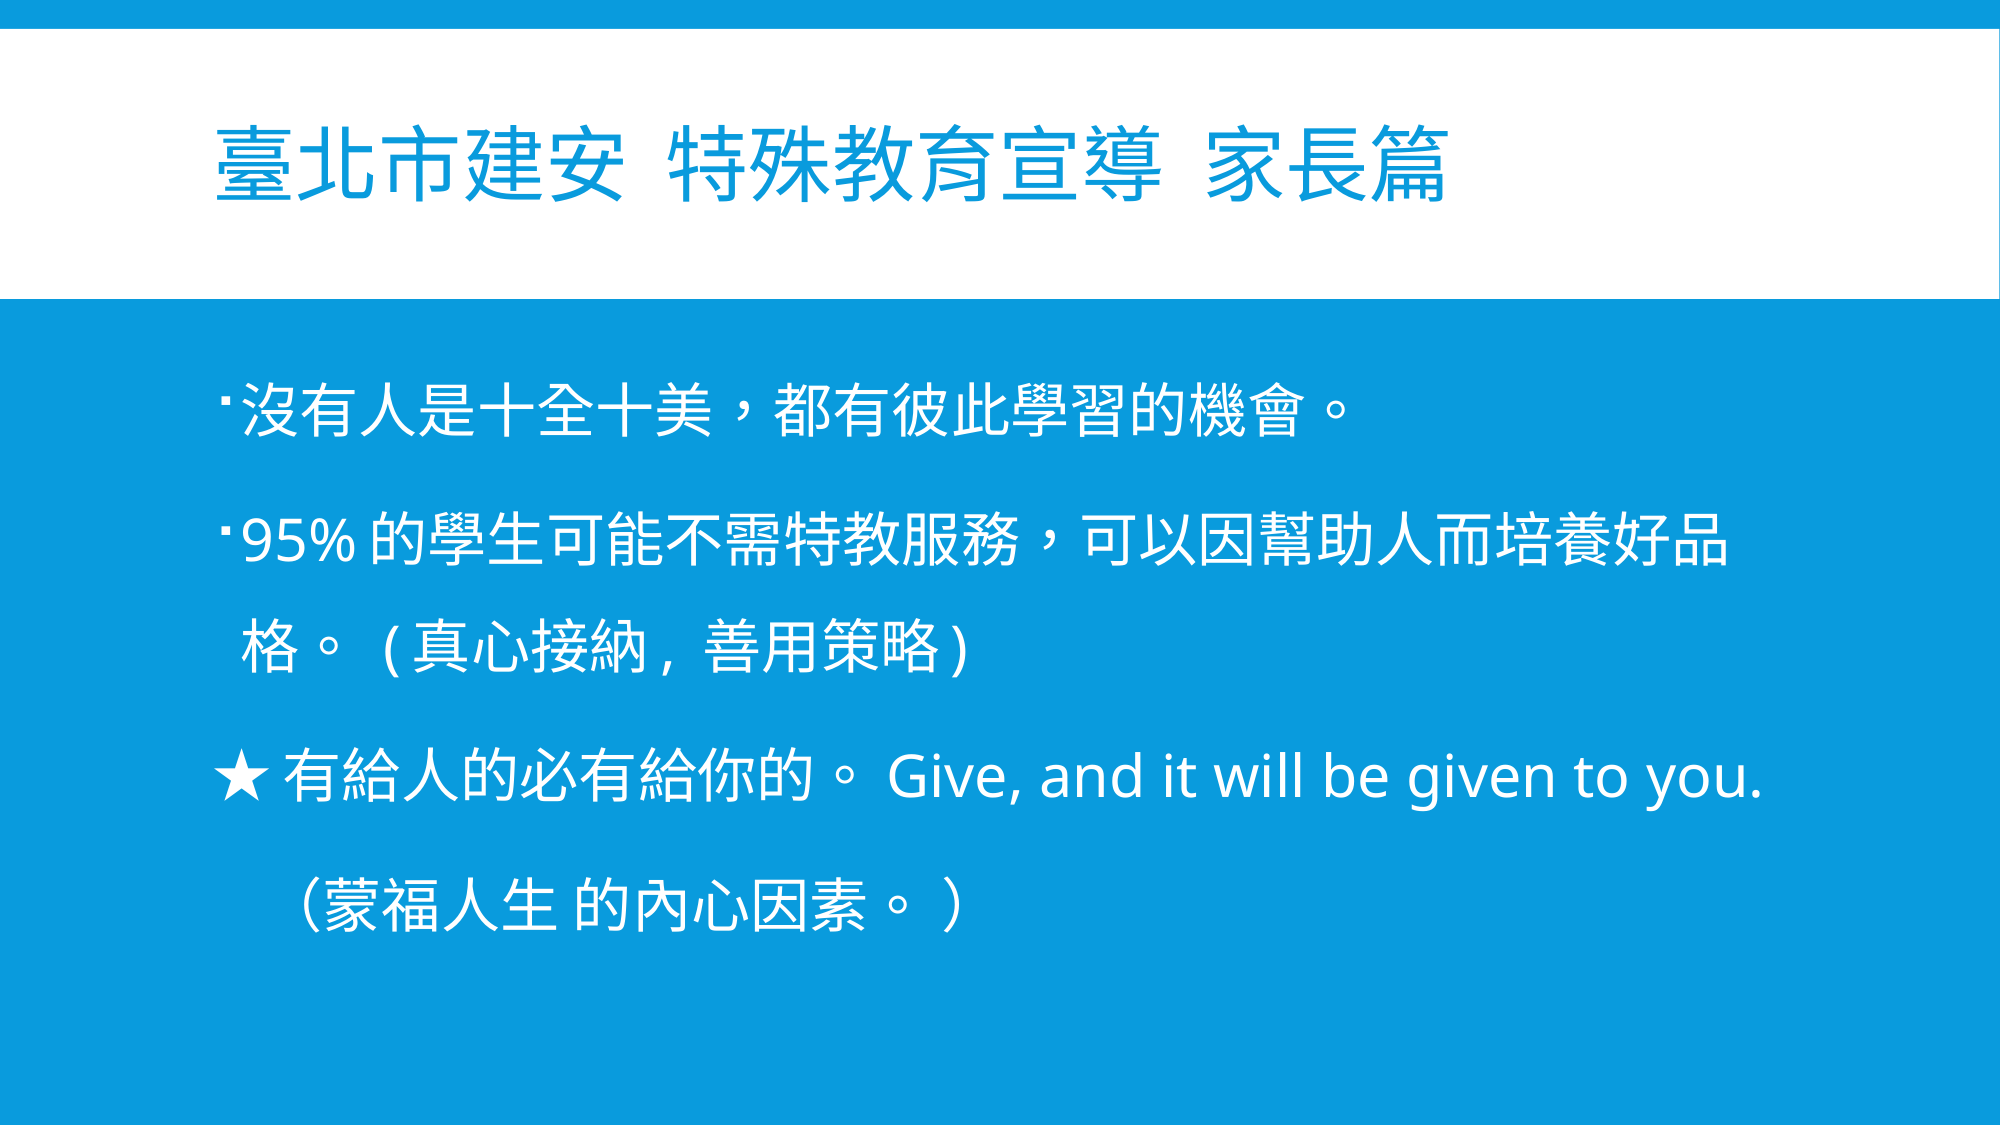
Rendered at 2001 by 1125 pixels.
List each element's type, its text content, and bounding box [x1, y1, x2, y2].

list 沒有人是十全十美，都有彼此學習的機會。 95%的學生可能不需特教服務，可以因幫助人而培養好品格。 (真心接納, 善用策略) ★有給人的必有給你的。Give, and it will be given to you. （蒙福人生 的內心因素。 ） [197, 329, 1803, 1020]
title 臺北市建安 特殊教育宣導 家長篇 [197, 46, 1803, 295]
